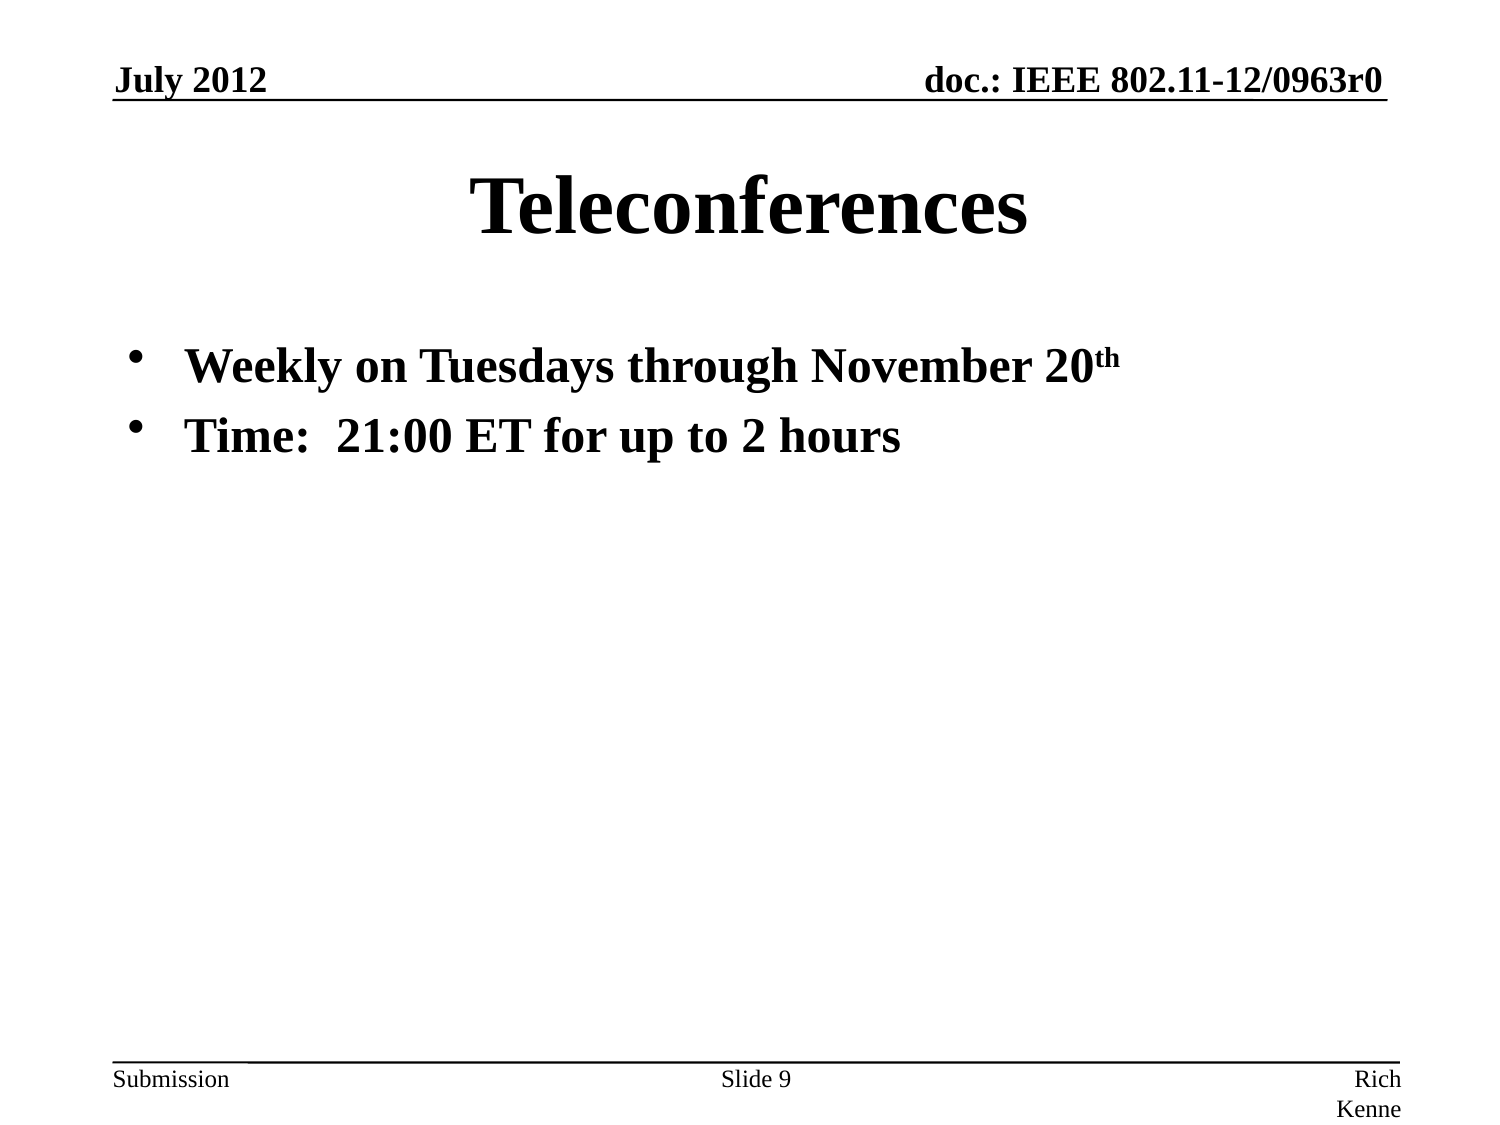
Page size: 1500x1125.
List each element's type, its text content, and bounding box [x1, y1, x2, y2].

footer Rich Kennedy, Research In Motion [1324, 1061, 1402, 1093]
list Weekly on Tuesdays through November 20th Time: 21:00 ET for up to 2 hours [112, 324, 1388, 1001]
title Teleconferences [112, 112, 1388, 288]
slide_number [114, 54, 316, 101]
slide_number Slide 9 [712, 1061, 800, 1093]
